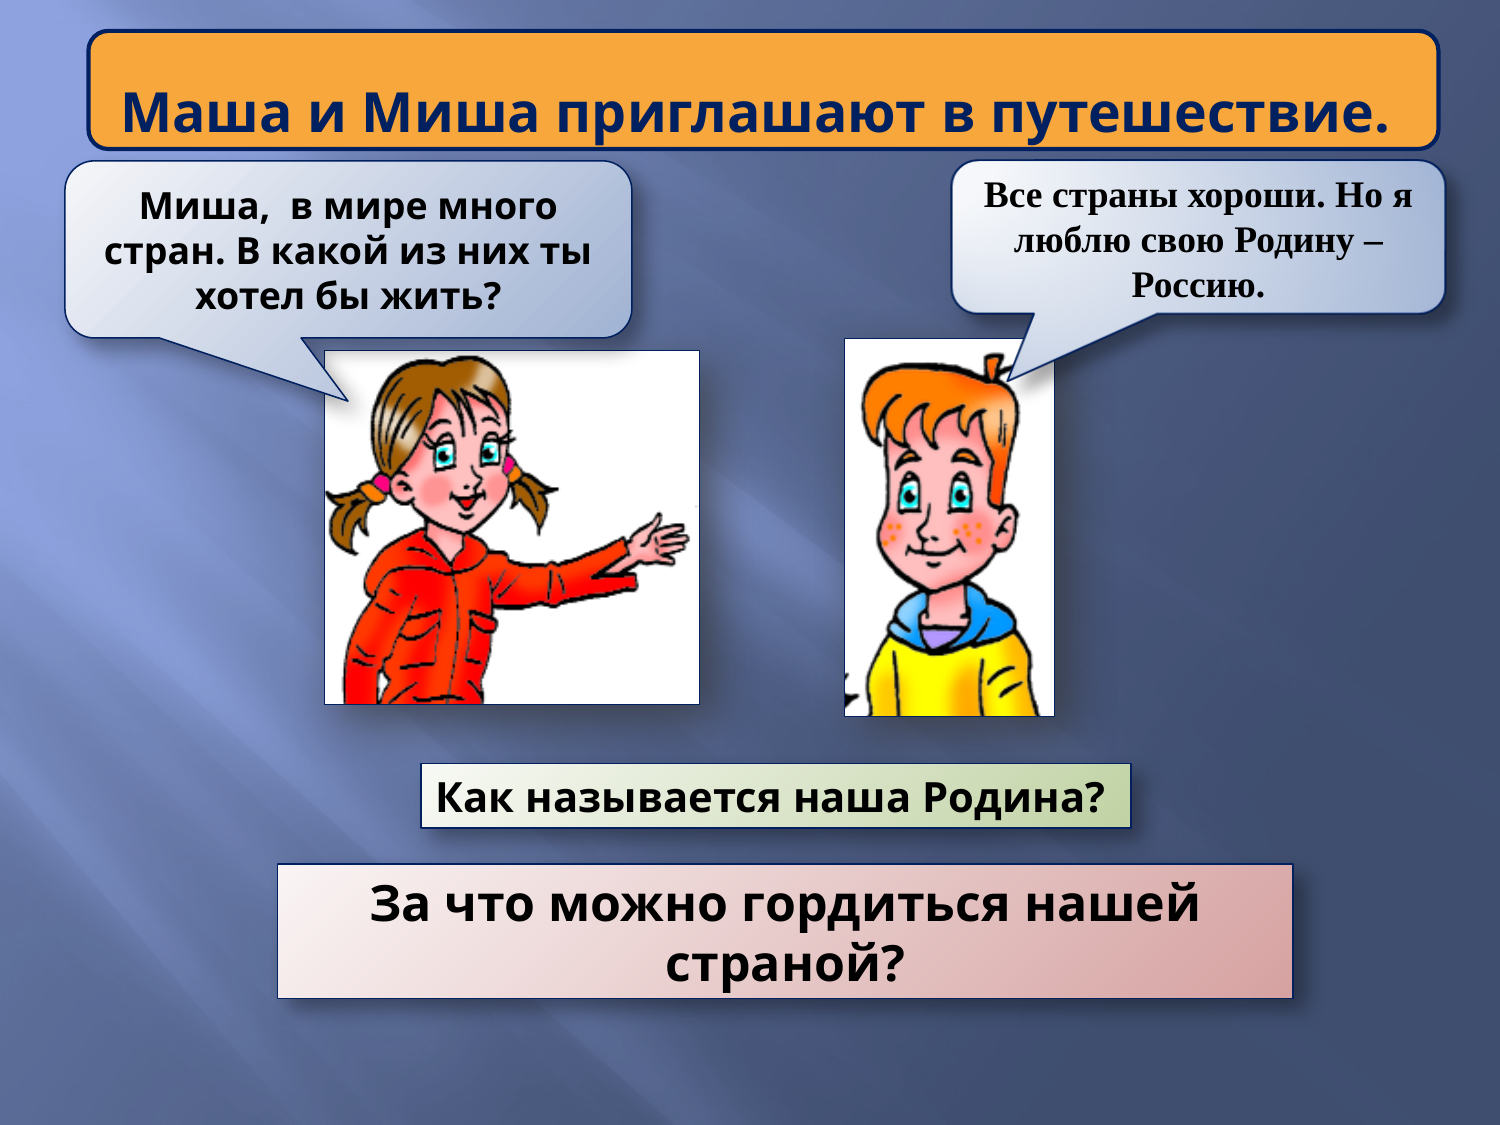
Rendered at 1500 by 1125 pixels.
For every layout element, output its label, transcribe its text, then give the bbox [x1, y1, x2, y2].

picture [844, 337, 1056, 717]
text_box За что можно гордиться нашей страной? [277, 863, 1294, 999]
text_box Маша и Миша приглашают в путешествие. [86, 28, 1441, 152]
text_box Как называется наша Родина? [420, 763, 1132, 829]
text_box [938, 146, 1484, 418]
picture [324, 349, 700, 705]
text_box Миша, в мире много стран. В какой из них ты хотел бы жить? [64, 160, 633, 394]
